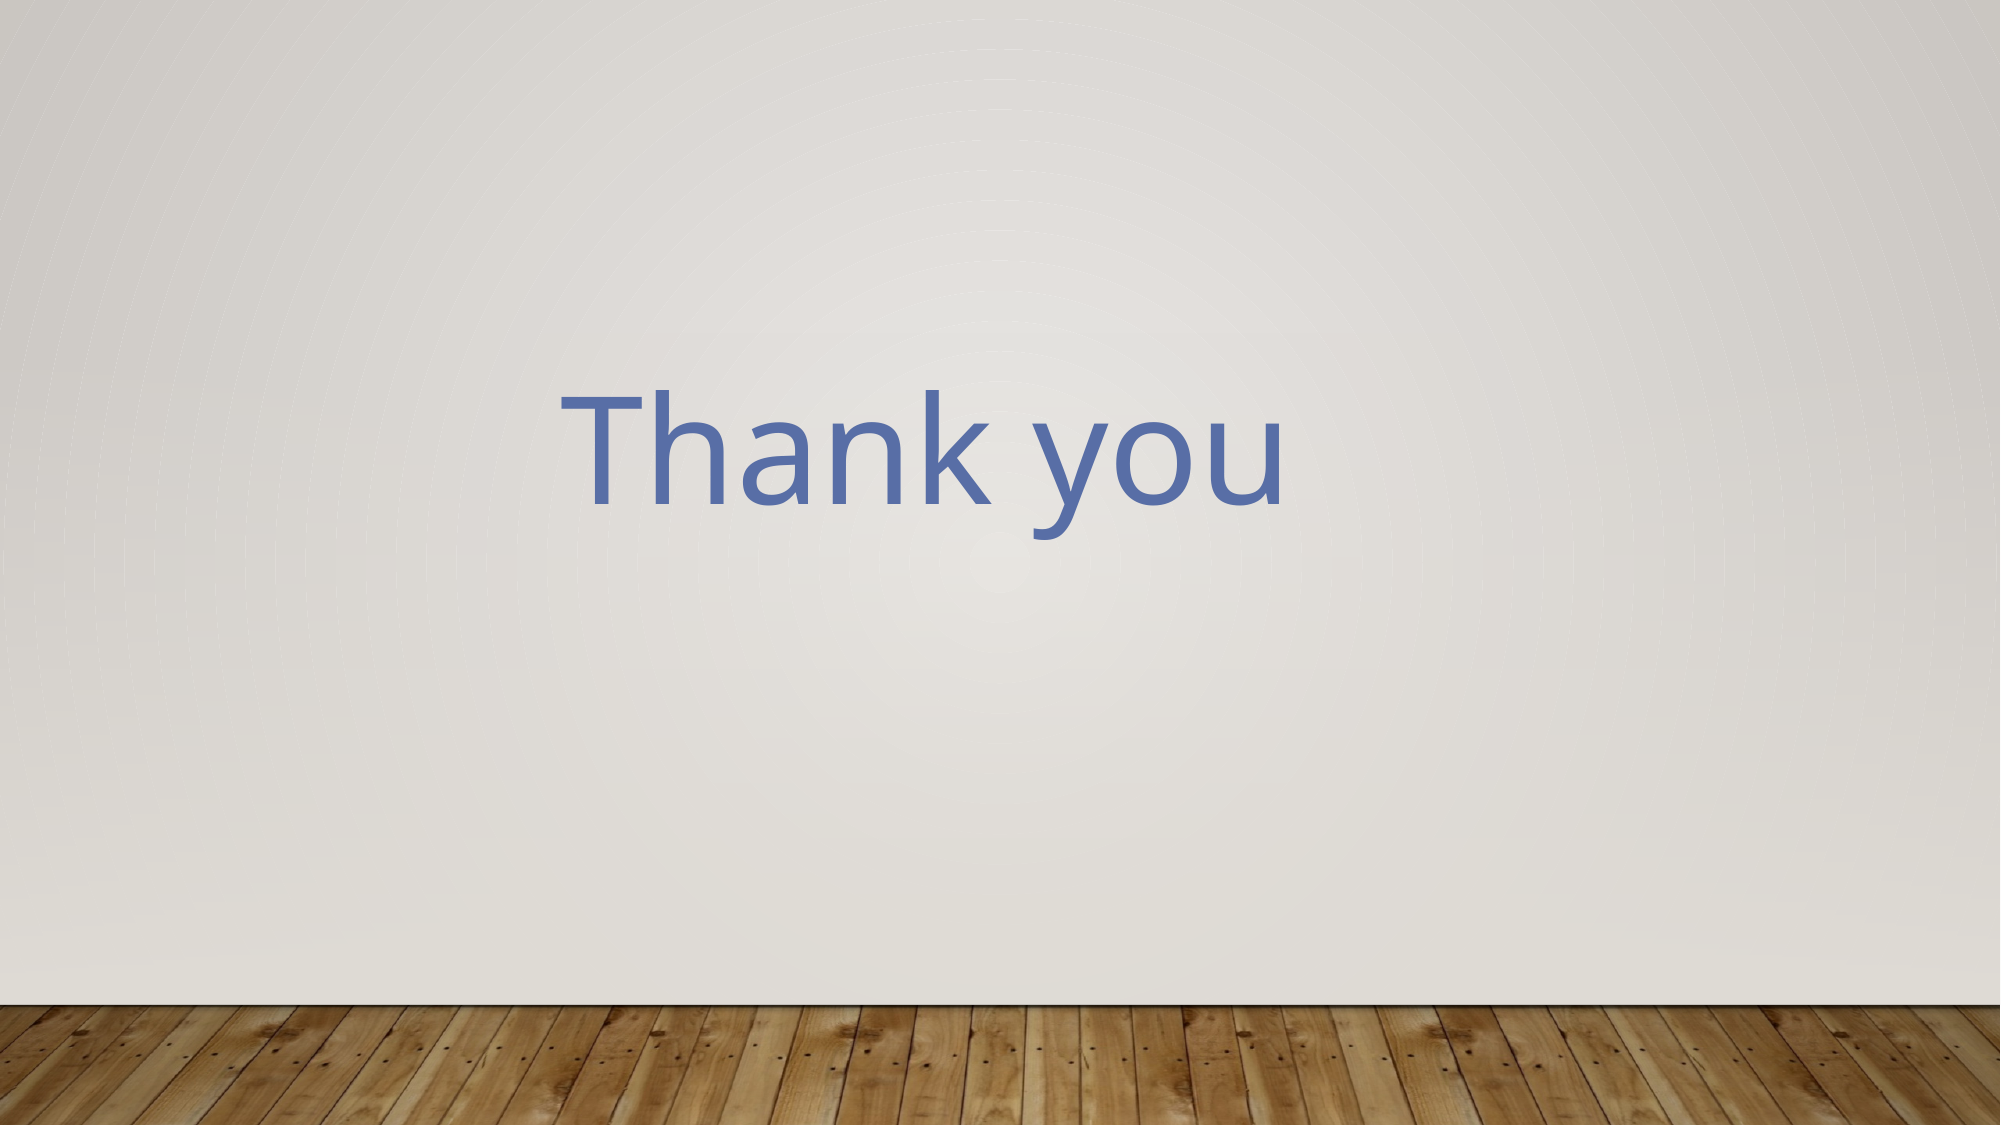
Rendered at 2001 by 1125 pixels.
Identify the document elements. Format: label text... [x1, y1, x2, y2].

picture [0, 1005, 2000, 1125]
text_box Thank you [545, 346, 1347, 542]
